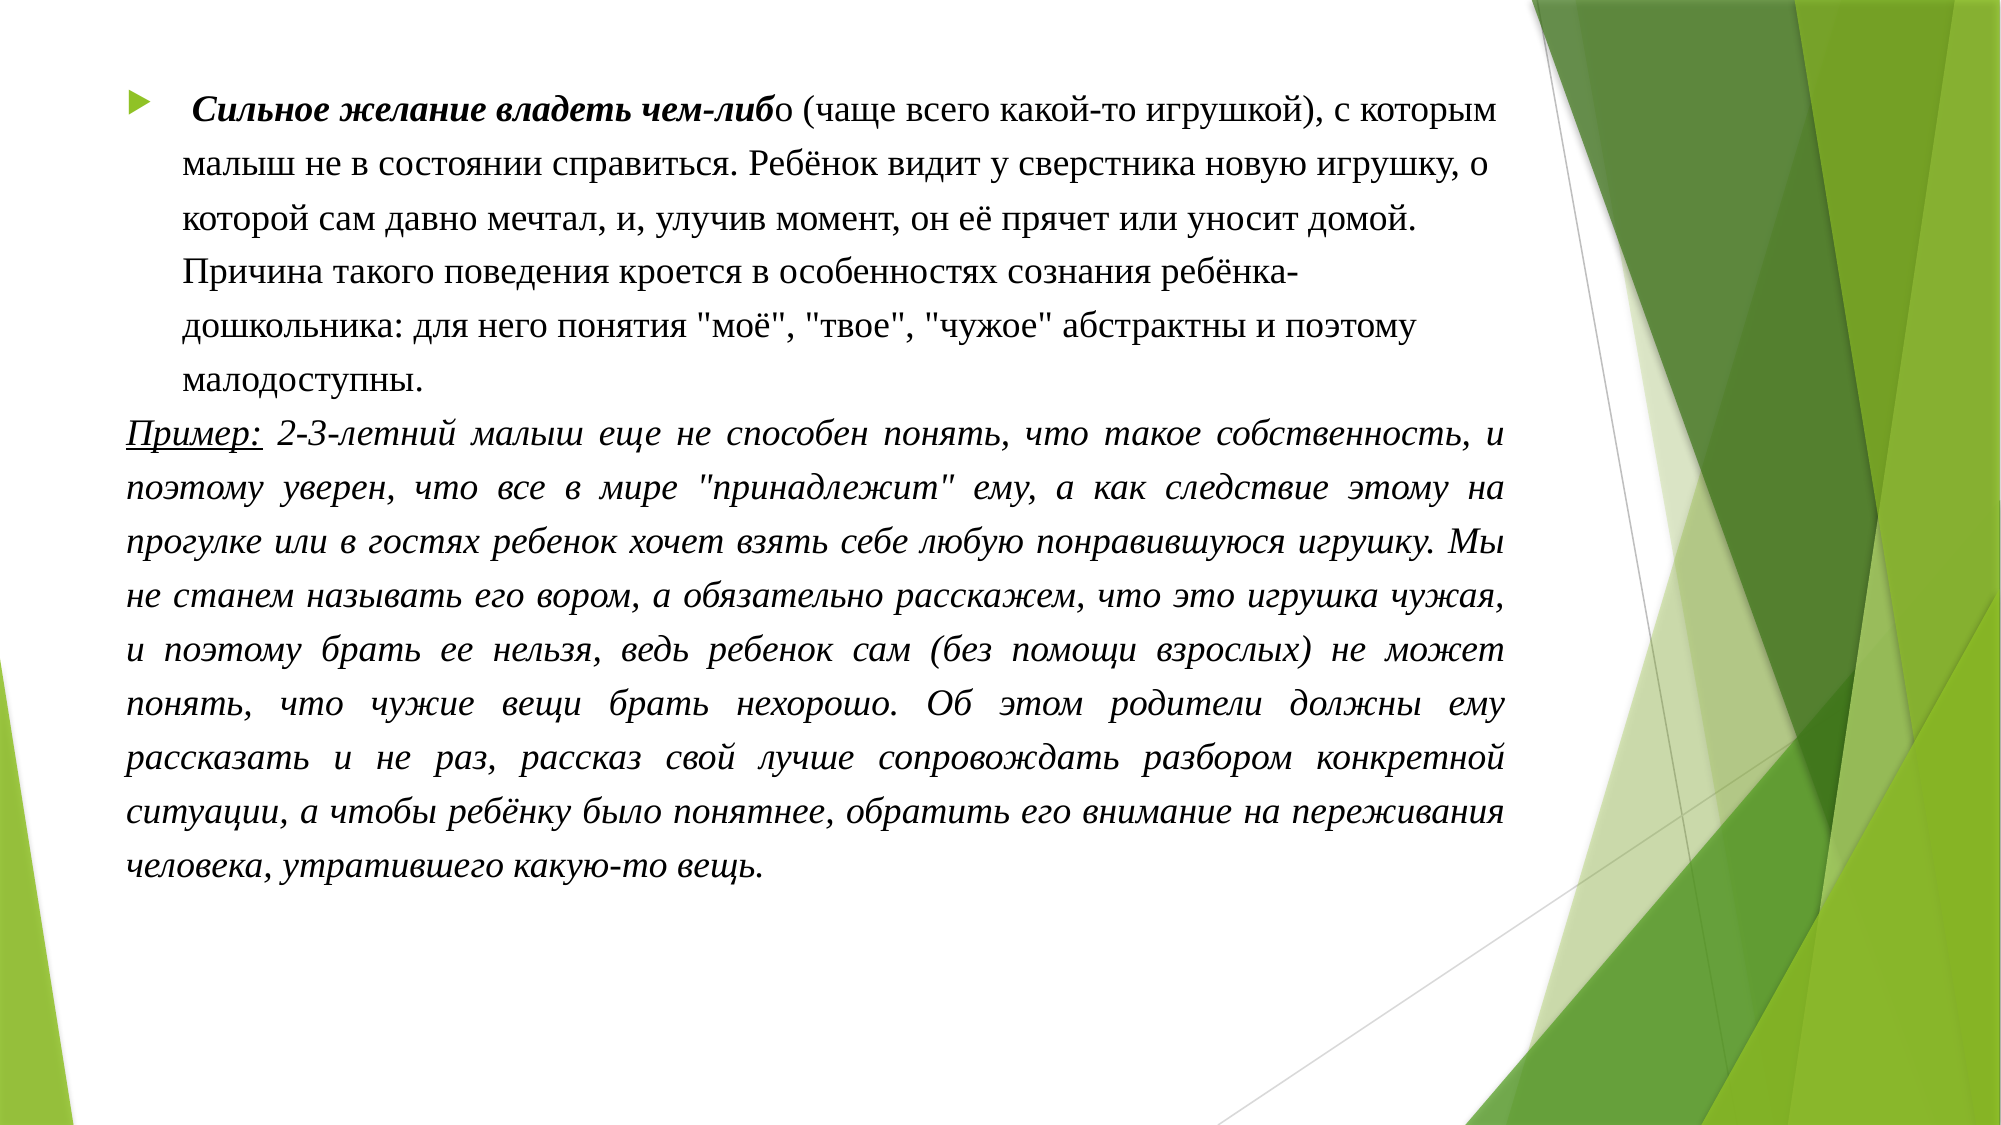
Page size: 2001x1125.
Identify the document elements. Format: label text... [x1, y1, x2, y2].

list Сильное желание владеть чем-либо (чаще всего какой-то игрушкой), с которым малыш не в состоянии справиться. Ребёнок видит у сверстника новую игрушку, о которой сам давно мечтал, и, улучив момент, он её прячет или уносит домой. Причина такого поведения кроется в особенностях сознания ребёнка-дошкольника: для него понятия "моё", "твое", "чужое" абстрактны и поэтому малодоступны. Пример: 2-3-летний малыш еще не способен понять, что такое собственность, и поэтому уверен, что все в мире "принадлежит" ему, а как следствие этому на прогулке или в гостях ребенок хочет взять себе любую понравившуюся игрушку. Мы не станем называть его вором, а обязательно расскажем, что это игрушка чужая, и поэтому брать ее нельзя, ведь ребенок сам (без помощи взрослых) не может понять, что чужие вещи брать нехорошо. Об этом родители должны ему рассказать и не раз, рассказ свой лучше сопровождать разбором конкретной ситуации, а чтобы ребёнку было понятнее, обратить его внимание на переживания человека, утратившего какую-то вещь. [111, 67, 1522, 992]
